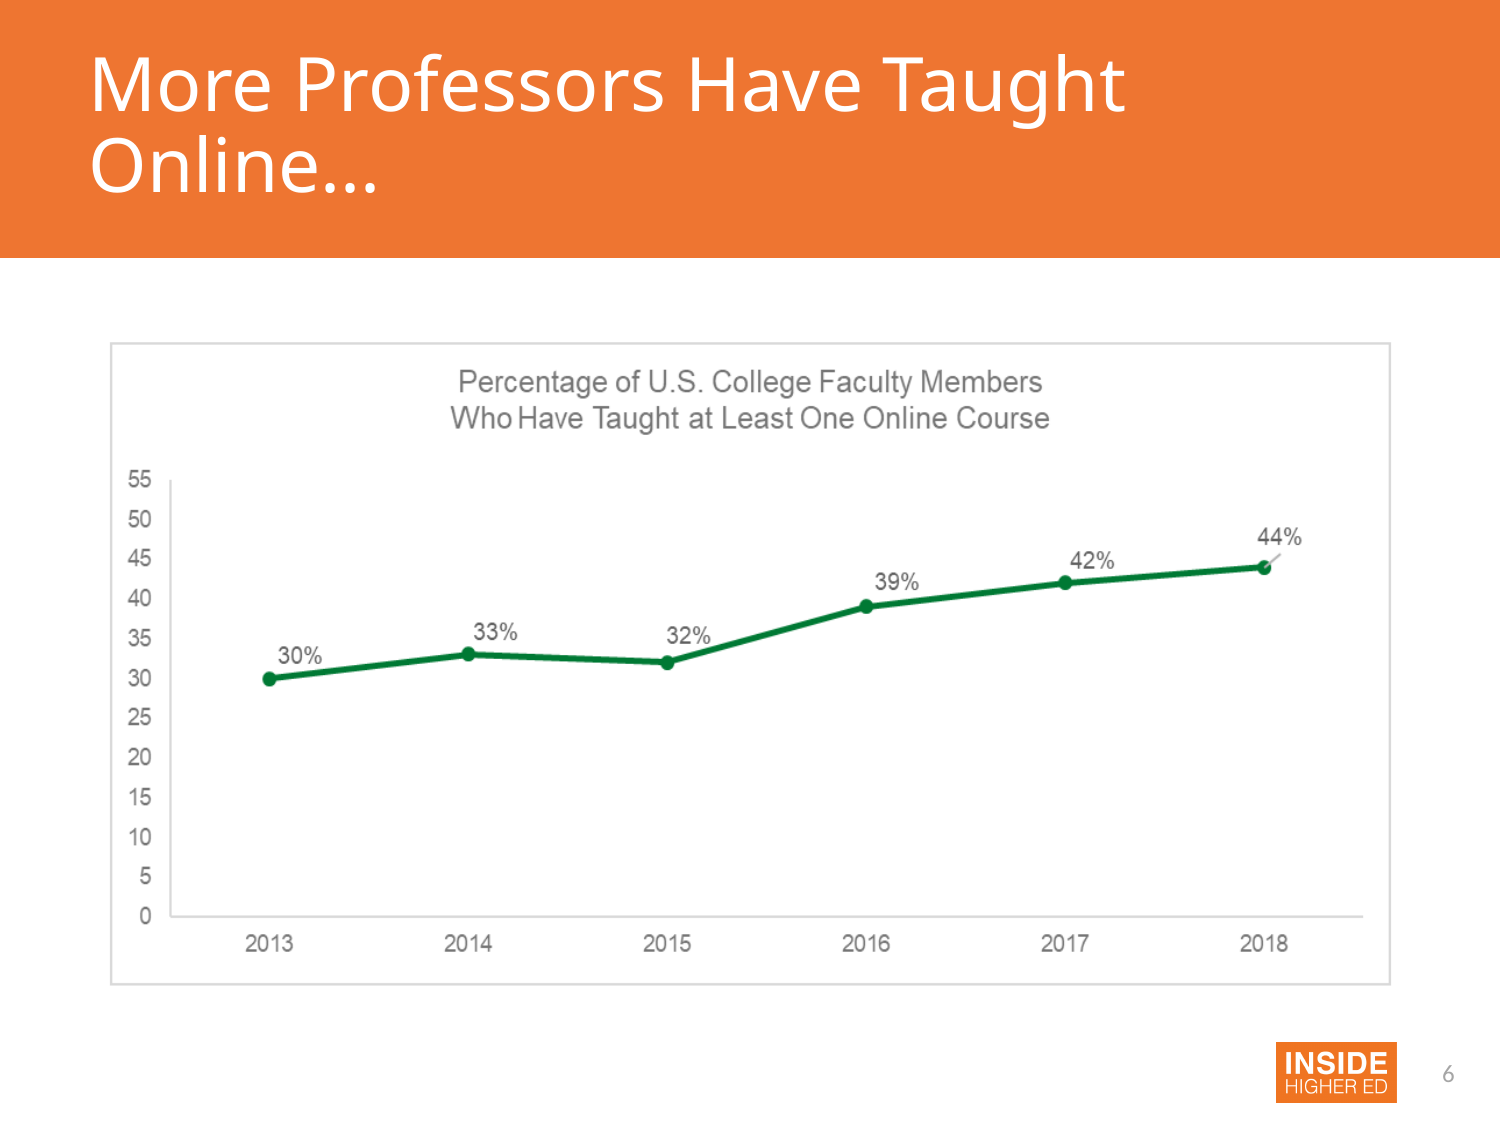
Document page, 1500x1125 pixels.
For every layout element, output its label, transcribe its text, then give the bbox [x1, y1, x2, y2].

picture [1276, 1042, 1397, 1103]
title More Professors Have Taught Online... [73, 0, 1441, 256]
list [3, 296, 1497, 1032]
